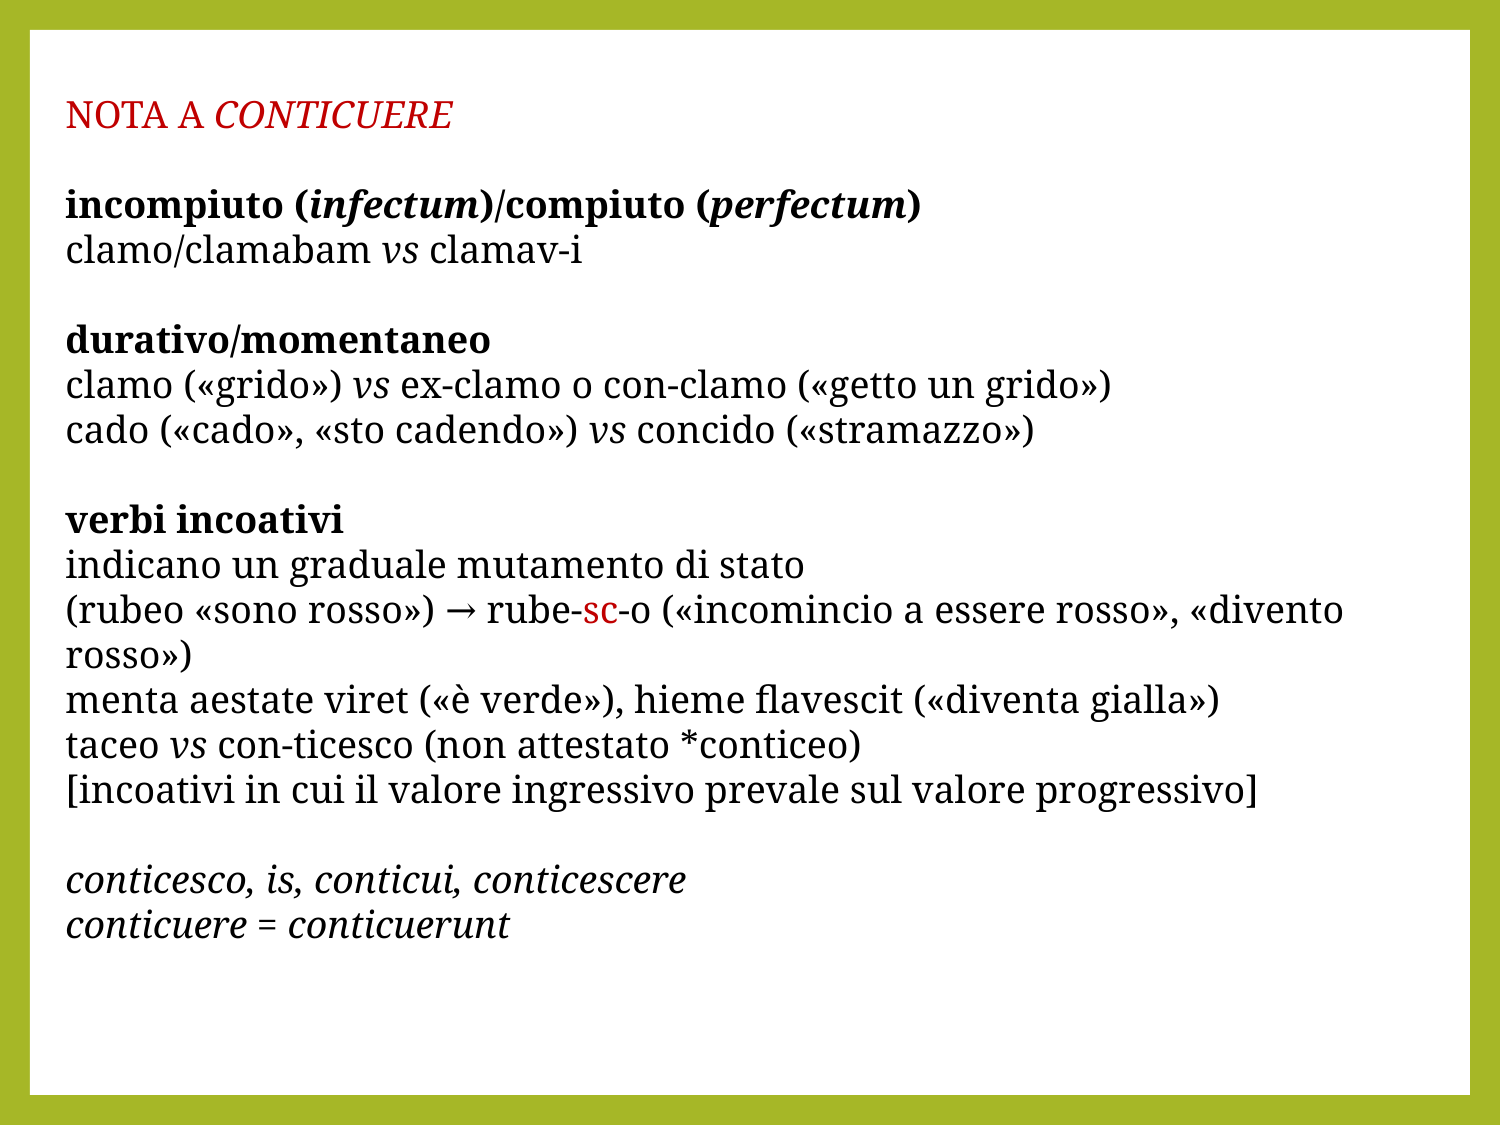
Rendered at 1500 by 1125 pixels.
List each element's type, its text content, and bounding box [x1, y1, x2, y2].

text_box nota a Conticuere incompiuto (infectum)/compiuto (perfectum) clamo/clamabam vs clamav-i durativo/momentaneo clamo («grido») vs ex-clamo o con-clamo («getto un grido») cado («cado», «sto cadendo») vs concido («stramazzo») verbi incoativi indicano un graduale mutamento di stato (rubeo «sono rosso») → rube-sc-o («incomincio a essere rosso», «divento rosso») menta aestate viret («è verde»), hieme flavescit («diventa gialla») taceo vs con-ticesco (non attestato *conticeo) [incoativi in cui il valore ingressivo prevale sul valore progressivo] conticesco, is, conticui, conticescere conticuere = conticuerunt [50, 83, 1463, 954]
